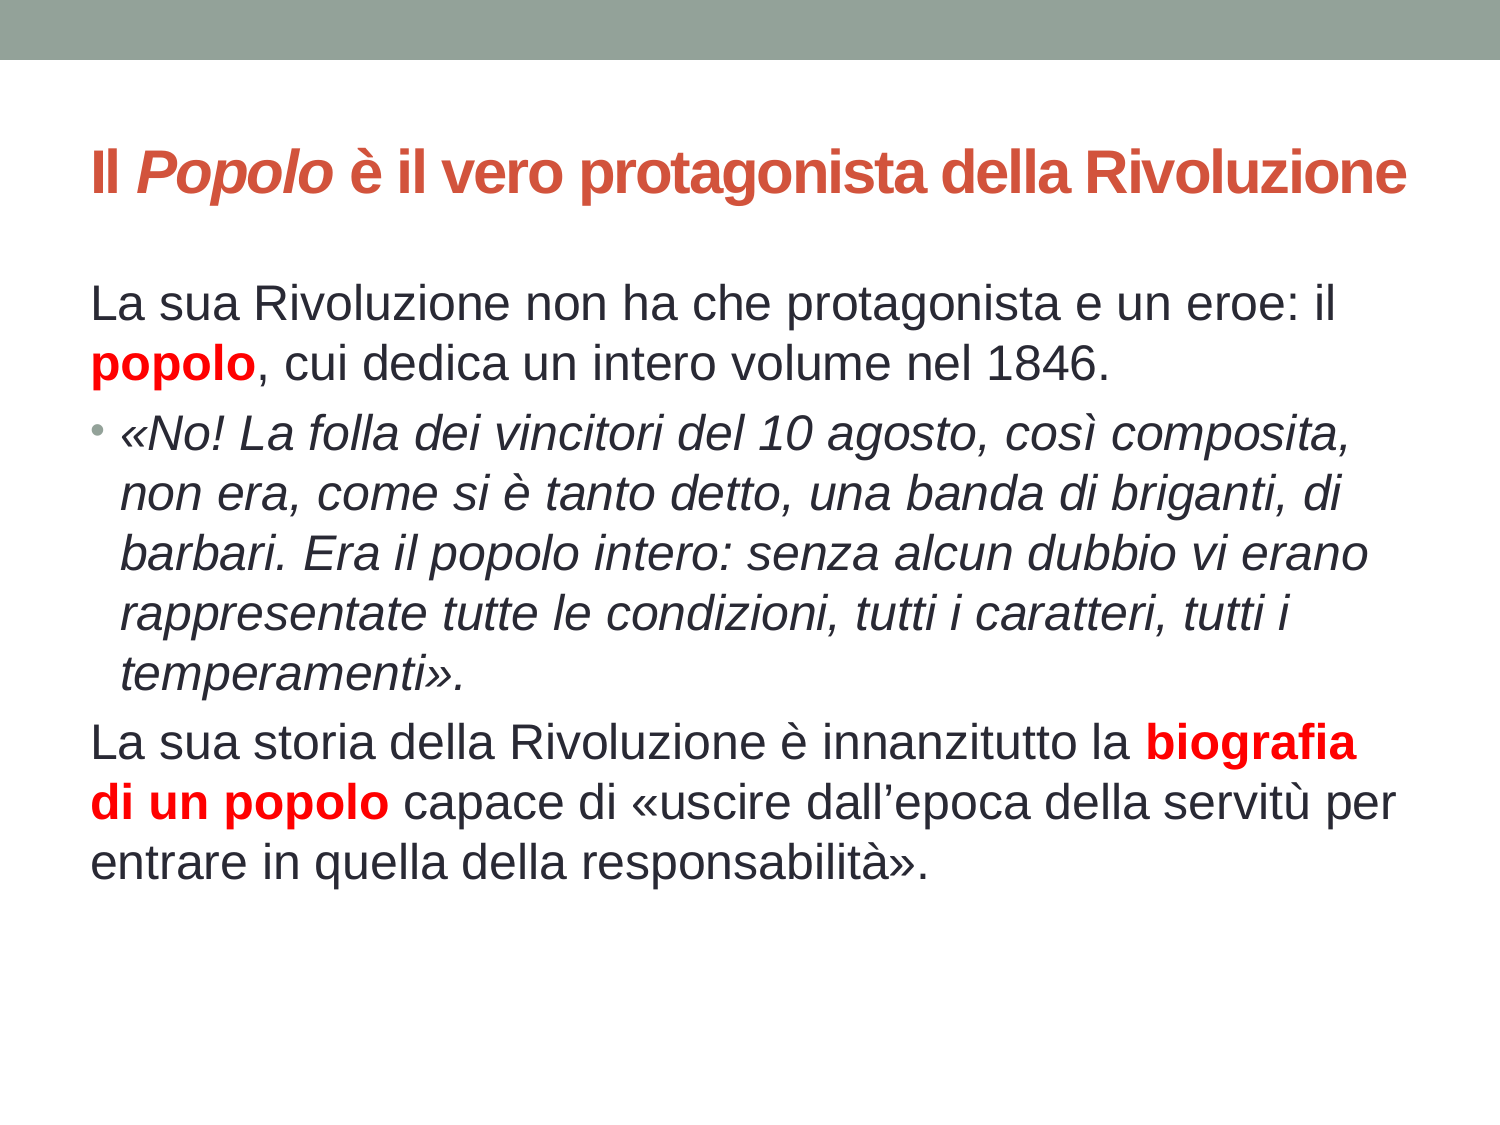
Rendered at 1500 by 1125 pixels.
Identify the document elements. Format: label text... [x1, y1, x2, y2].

list La sua Rivoluzione non ha che protagonista e un eroe: il popolo, cui dedica un intero volume nel 1846. «No! La folla dei vincitori del 10 agosto, così composita, non era, come si è tanto detto, una banda di briganti, di barbari. Era il popolo intero: senza alcun dubbio vi erano rappresentate tutte le condizioni, tutti i caratteri, tutti i temperamenti». La sua storia della Rivoluzione è innanzitutto la biografia di un popolo capace di «uscire dall’epoca della servitù per entrare in quella della responsabilità». [75, 262, 1425, 1063]
title Il Popolo è il vero protagonista della Rivoluzione [75, 87, 1425, 250]
